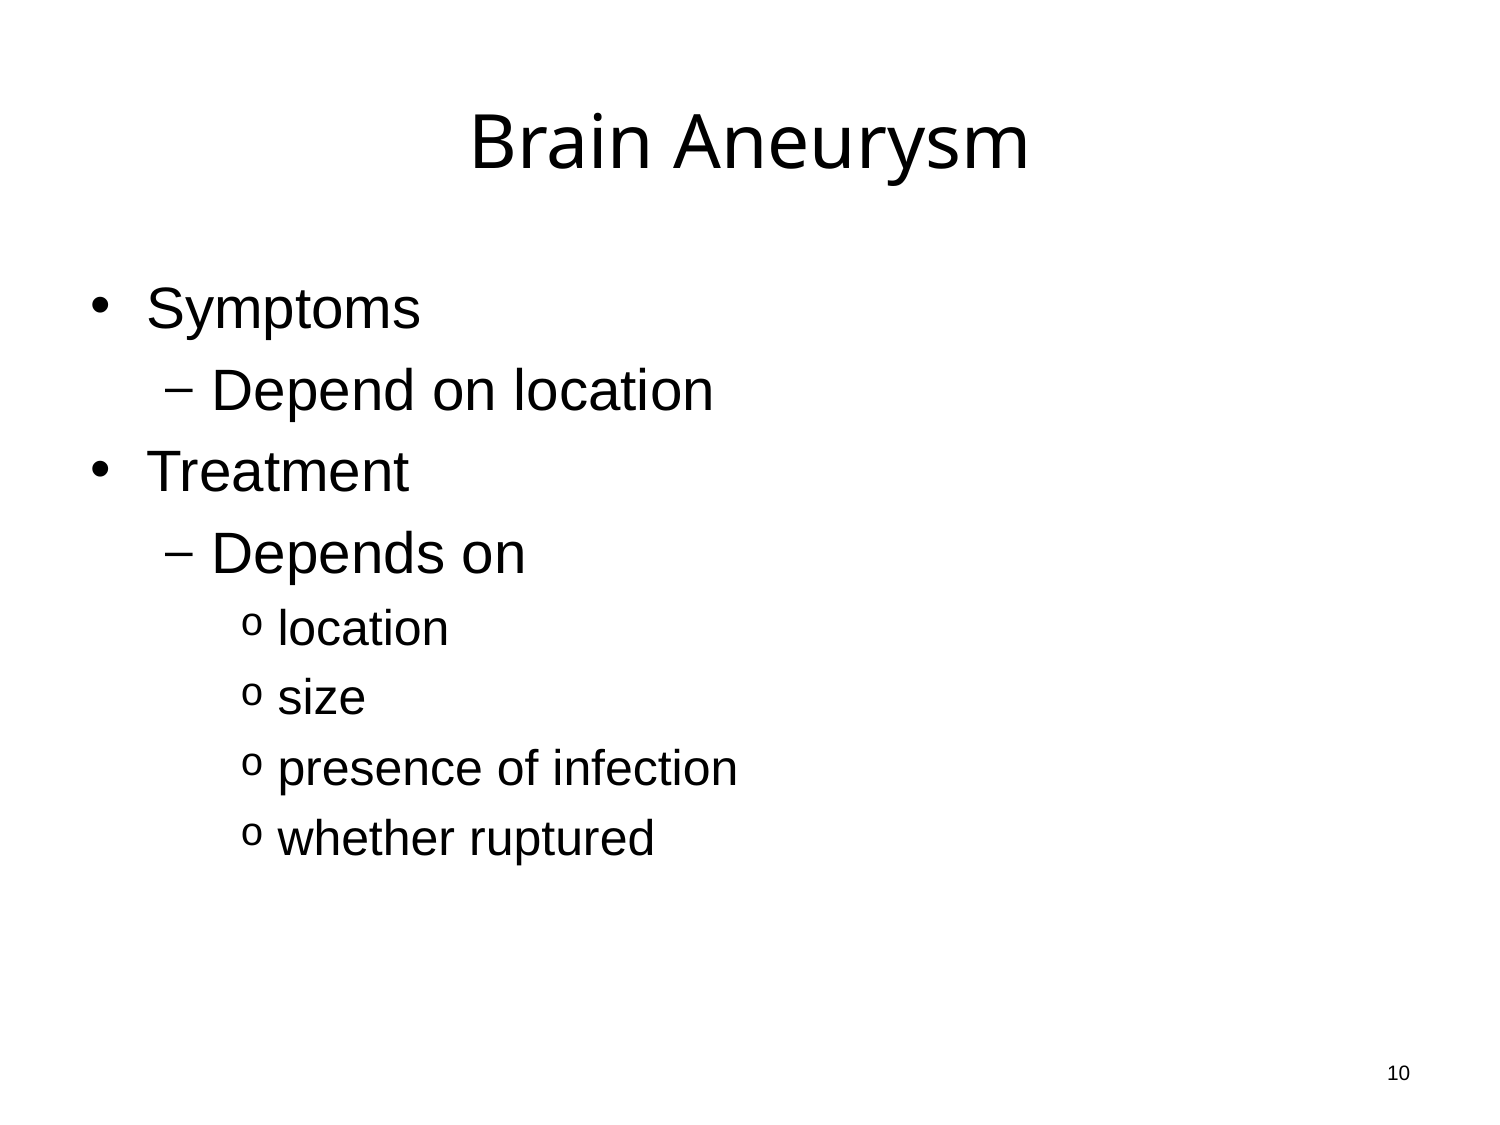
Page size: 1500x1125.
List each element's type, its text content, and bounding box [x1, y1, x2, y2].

slide_number 10 [1341, 1027, 1425, 1118]
list Symptoms Depend on location Treatment Depends on location size presence of infection whether ruptured [75, 262, 1425, 1013]
title Brain Aneurysm [75, 45, 1425, 233]
